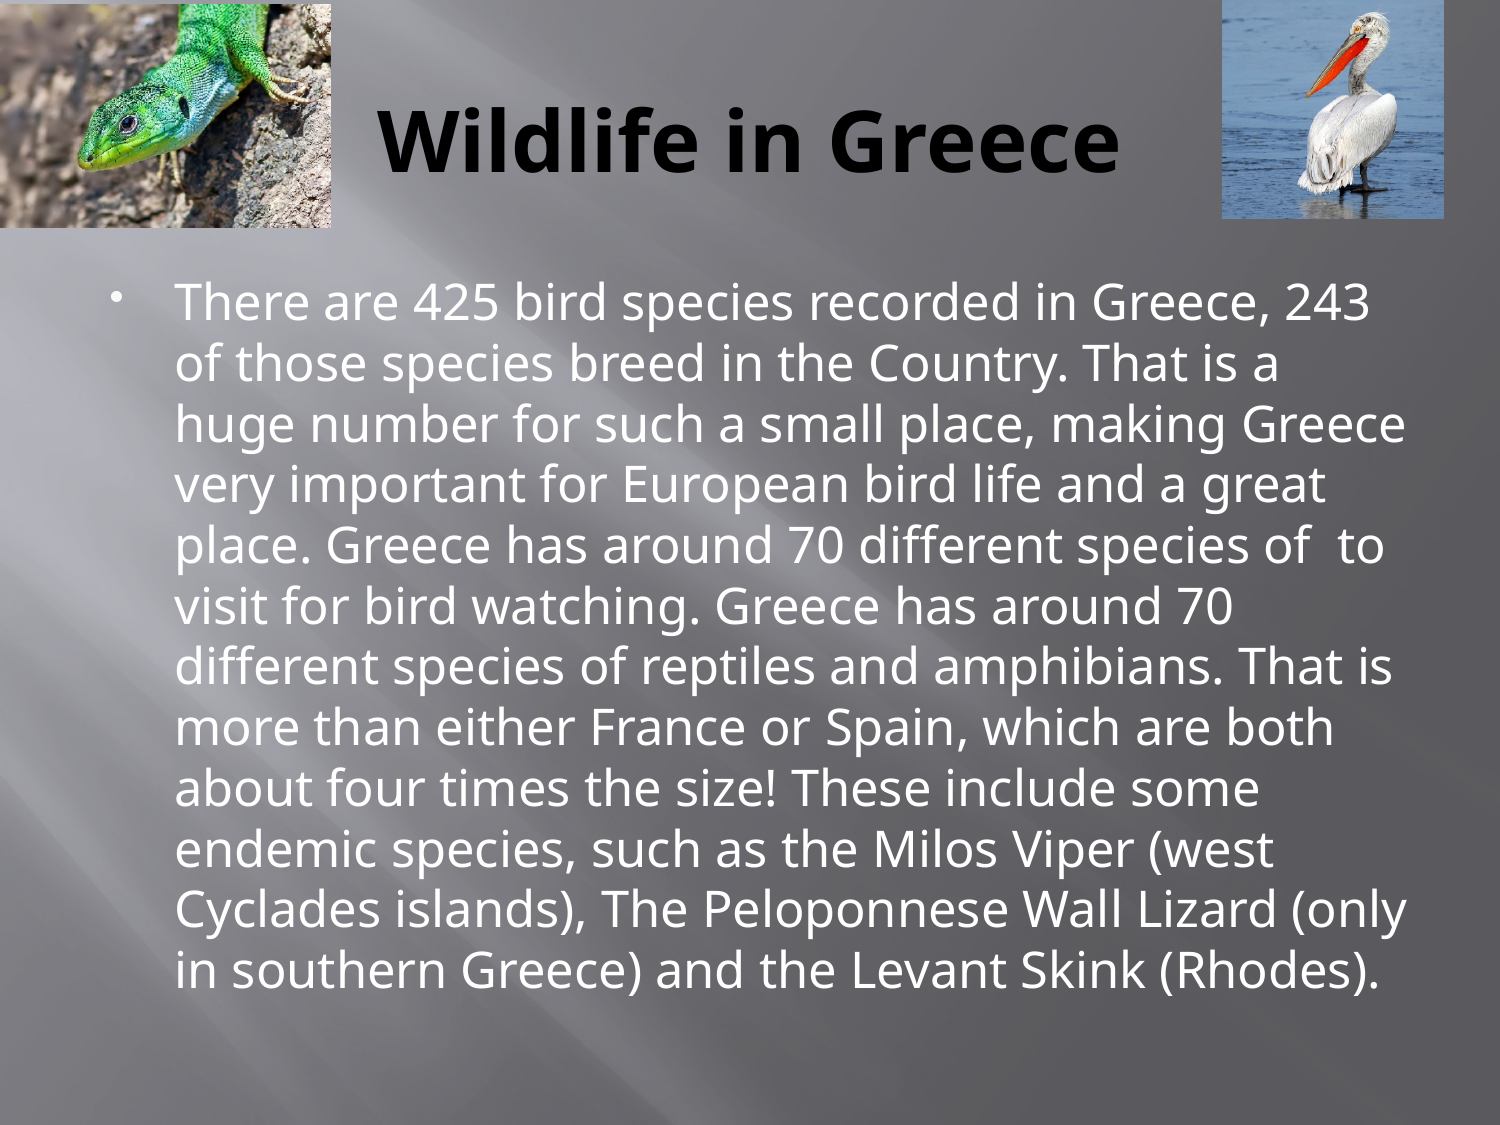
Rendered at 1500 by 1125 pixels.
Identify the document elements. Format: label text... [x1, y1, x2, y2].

picture [1222, 0, 1445, 220]
text_box [430, 645, 1181, 706]
picture [0, 4, 331, 228]
list There are 425 bird species recorded in Greece, 243 of those species breed in the Country. That is a huge number for such a small place, making Greece very important for European bird life and a great place. Greece has around 70 different species of to visit for bird watching. Greece has around 70 different species of reptiles and amphibians. That is more than either France or Spain, which are both about four times the size! These include some endemic species, such as the Milos Viper (west Cyclades islands), The Peloponnese Wall Lizard (only in southern Greece) and the Levant Skink (Rhodes). [74, 262, 1426, 1036]
title Wildlife in Greece [373, 45, 1232, 233]
